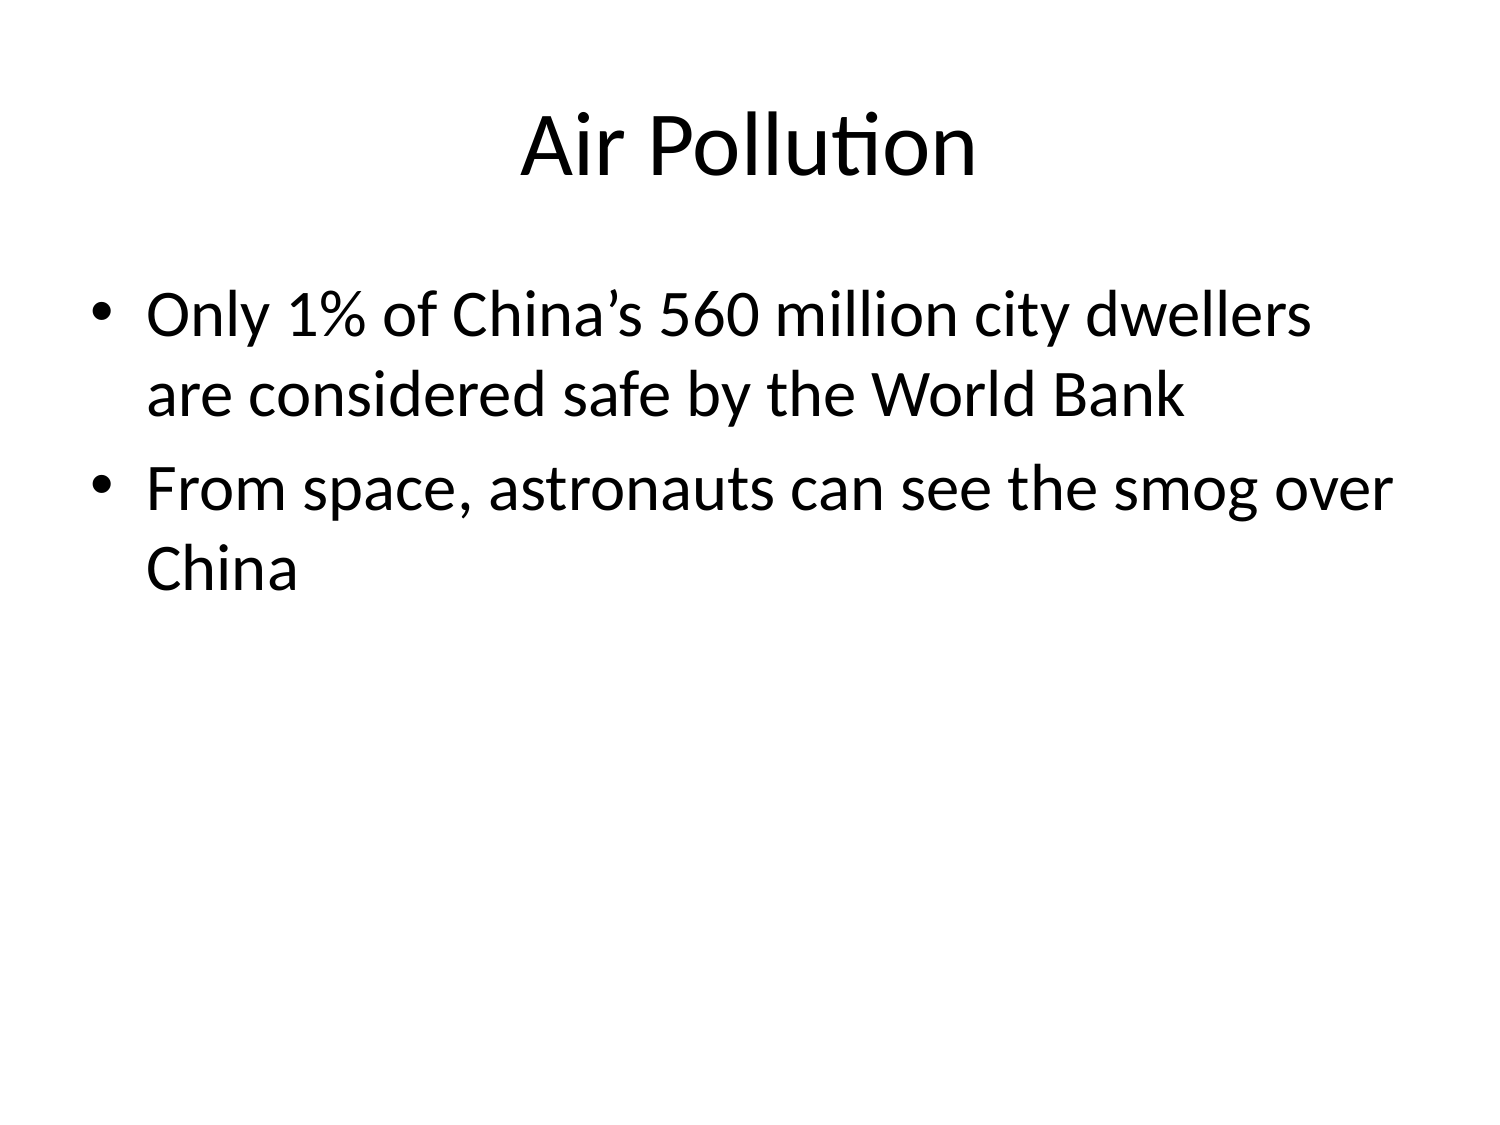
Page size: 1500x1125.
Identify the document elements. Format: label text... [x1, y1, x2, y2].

title Air Pollution [75, 45, 1425, 233]
list Only 1% of China’s 560 million city dwellers are considered safe by the World Bank From space, astronauts can see the smog over China [75, 262, 1425, 1005]
